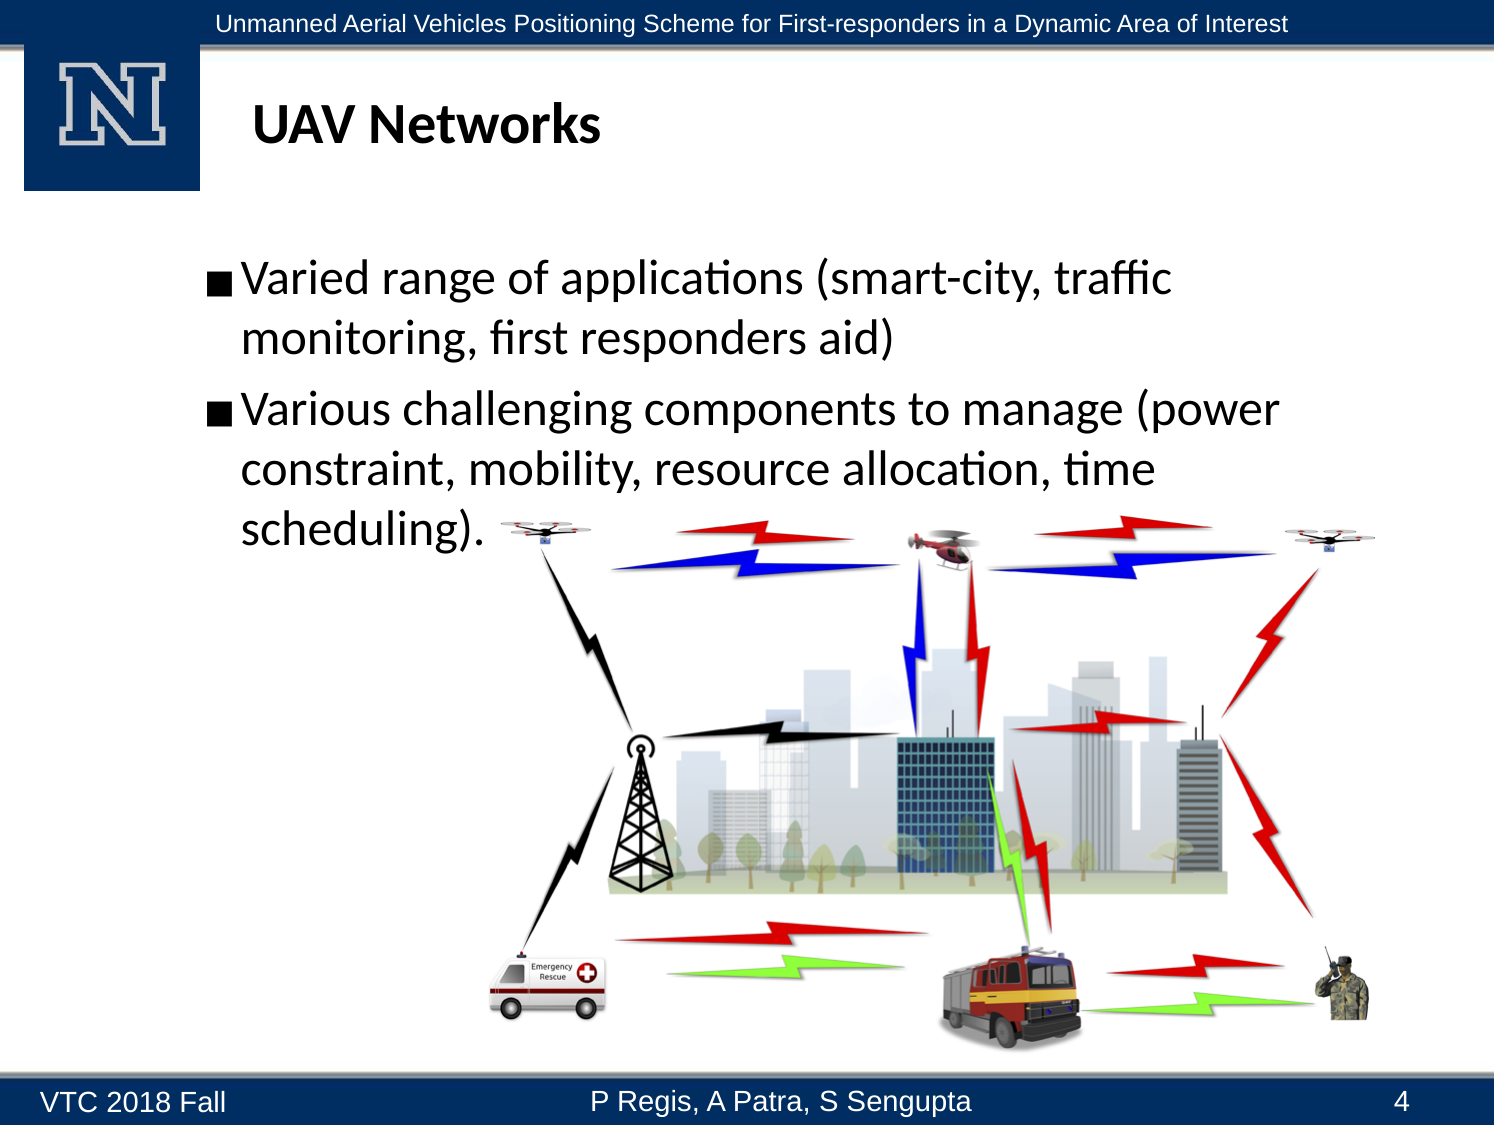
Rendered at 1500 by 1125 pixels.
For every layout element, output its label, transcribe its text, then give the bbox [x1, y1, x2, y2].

picture [487, 515, 1375, 1056]
slide_number 4 [1074, 1074, 1425, 1125]
picture [0, 1062, 1494, 1125]
title UAV Networks [237, 62, 1450, 188]
list Varied range of applications (smart-city, traffic monitoring, first responders aid) Various challenging components to manage (power constraint, mobility, resource allocation, time scheduling). [187, 237, 1425, 1050]
picture [0, 0, 1494, 191]
